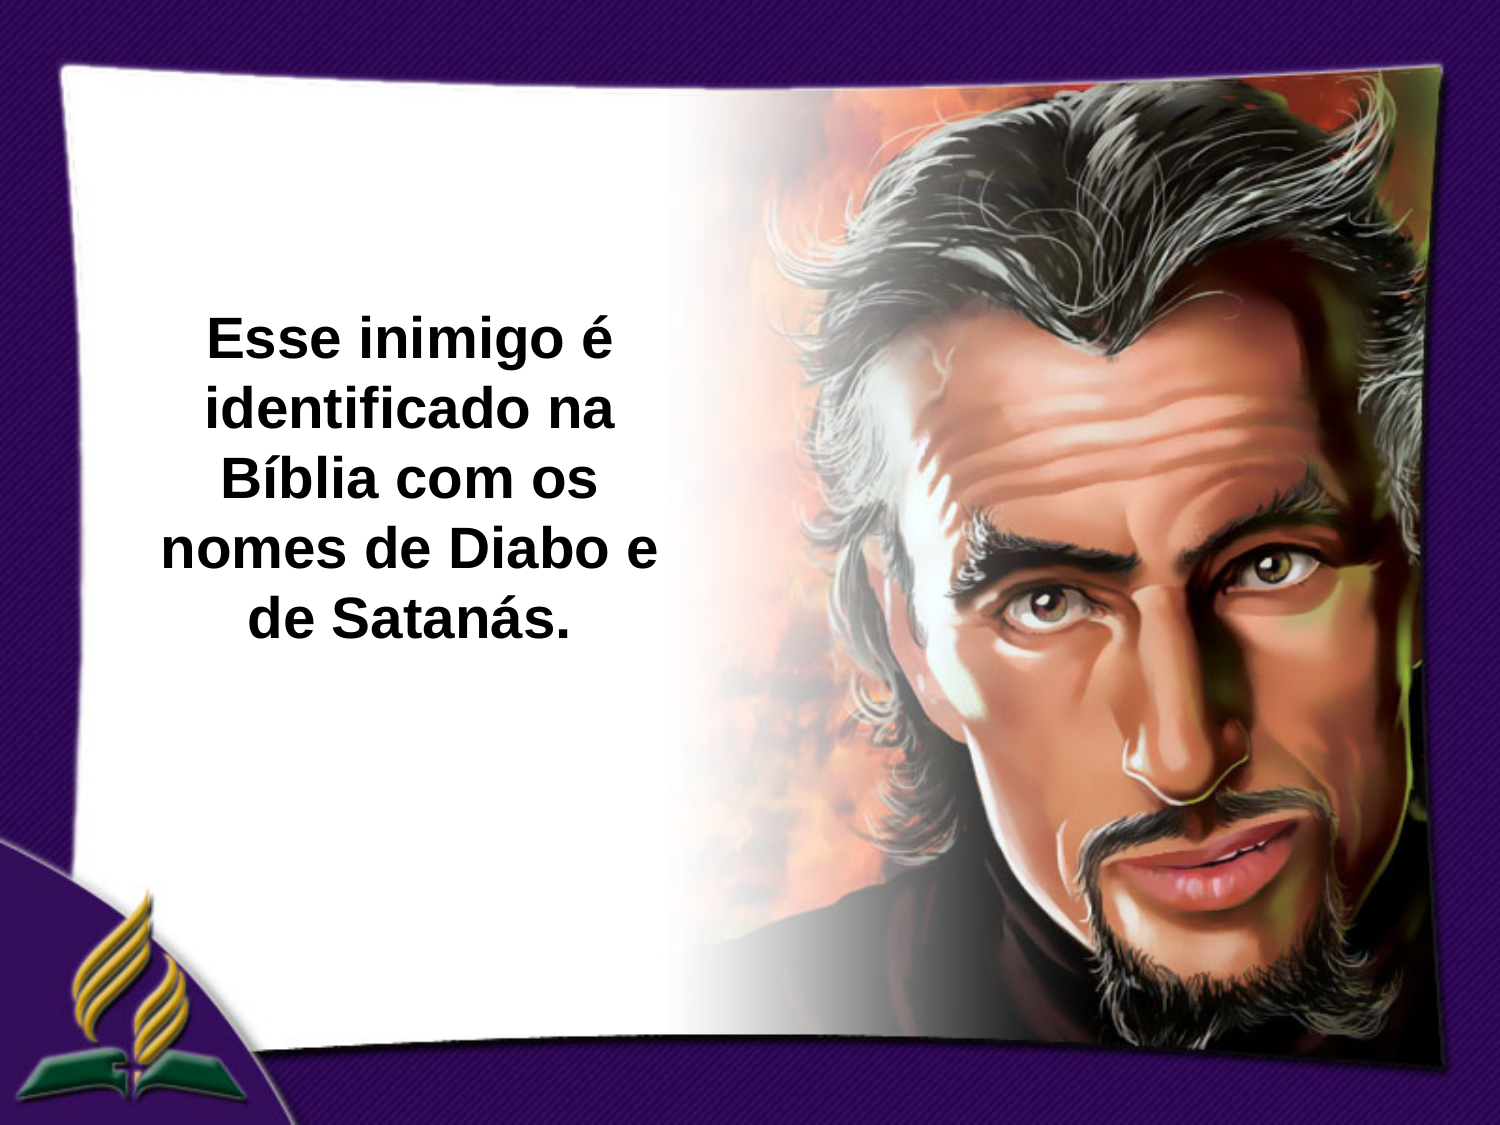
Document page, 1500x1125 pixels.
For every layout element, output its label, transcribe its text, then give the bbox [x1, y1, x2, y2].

picture [0, 0, 1500, 1125]
text_box Esse inimigo é identificado na Bíblia com os nomes de Diabo e de Satanás. [140, 292, 680, 658]
